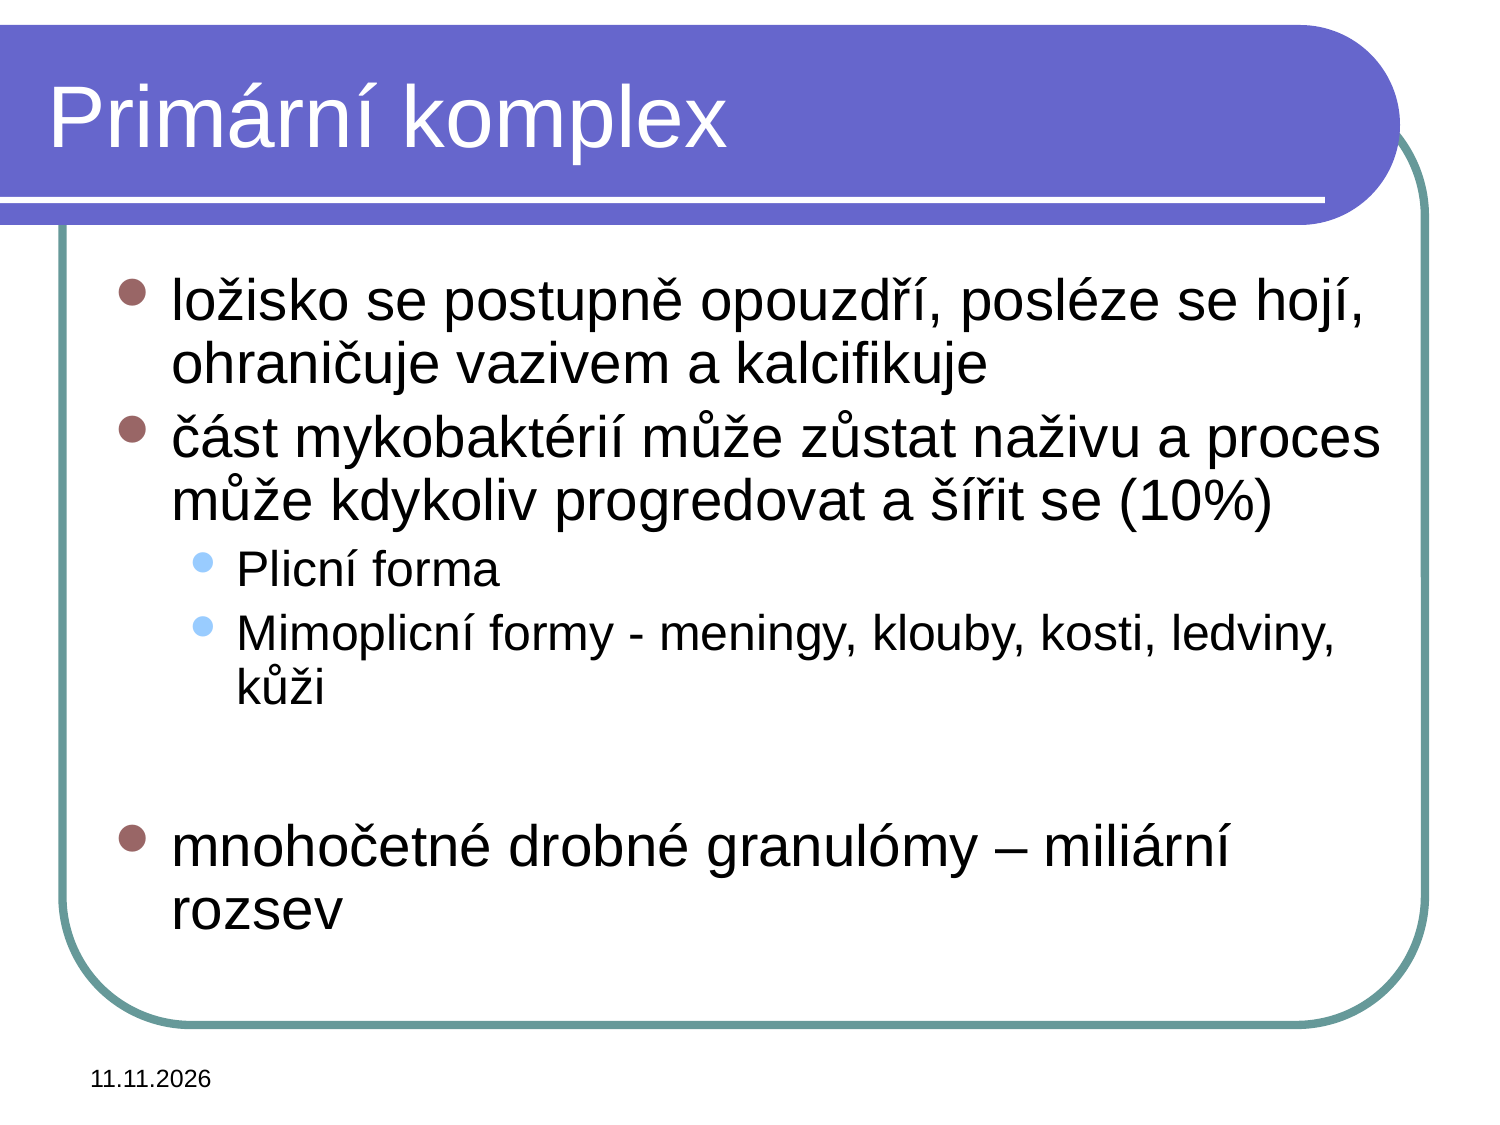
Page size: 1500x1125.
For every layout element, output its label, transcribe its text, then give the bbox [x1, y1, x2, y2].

title Primární komplex [32, 37, 1347, 188]
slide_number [75, 1025, 425, 1100]
list ložisko se postupně opouzdří, posléze se hojí, ohraničuje vazivem a kalcifikuje část mykobaktérií může zůstat naživu a proces může kdykoliv progredovat a šířit se (10%) Plicní forma Mimoplicní formy - meningy, klouby, kosti, ledviny, kůži mnohočetné drobné granulómy – miliární rozsev [99, 262, 1400, 988]
